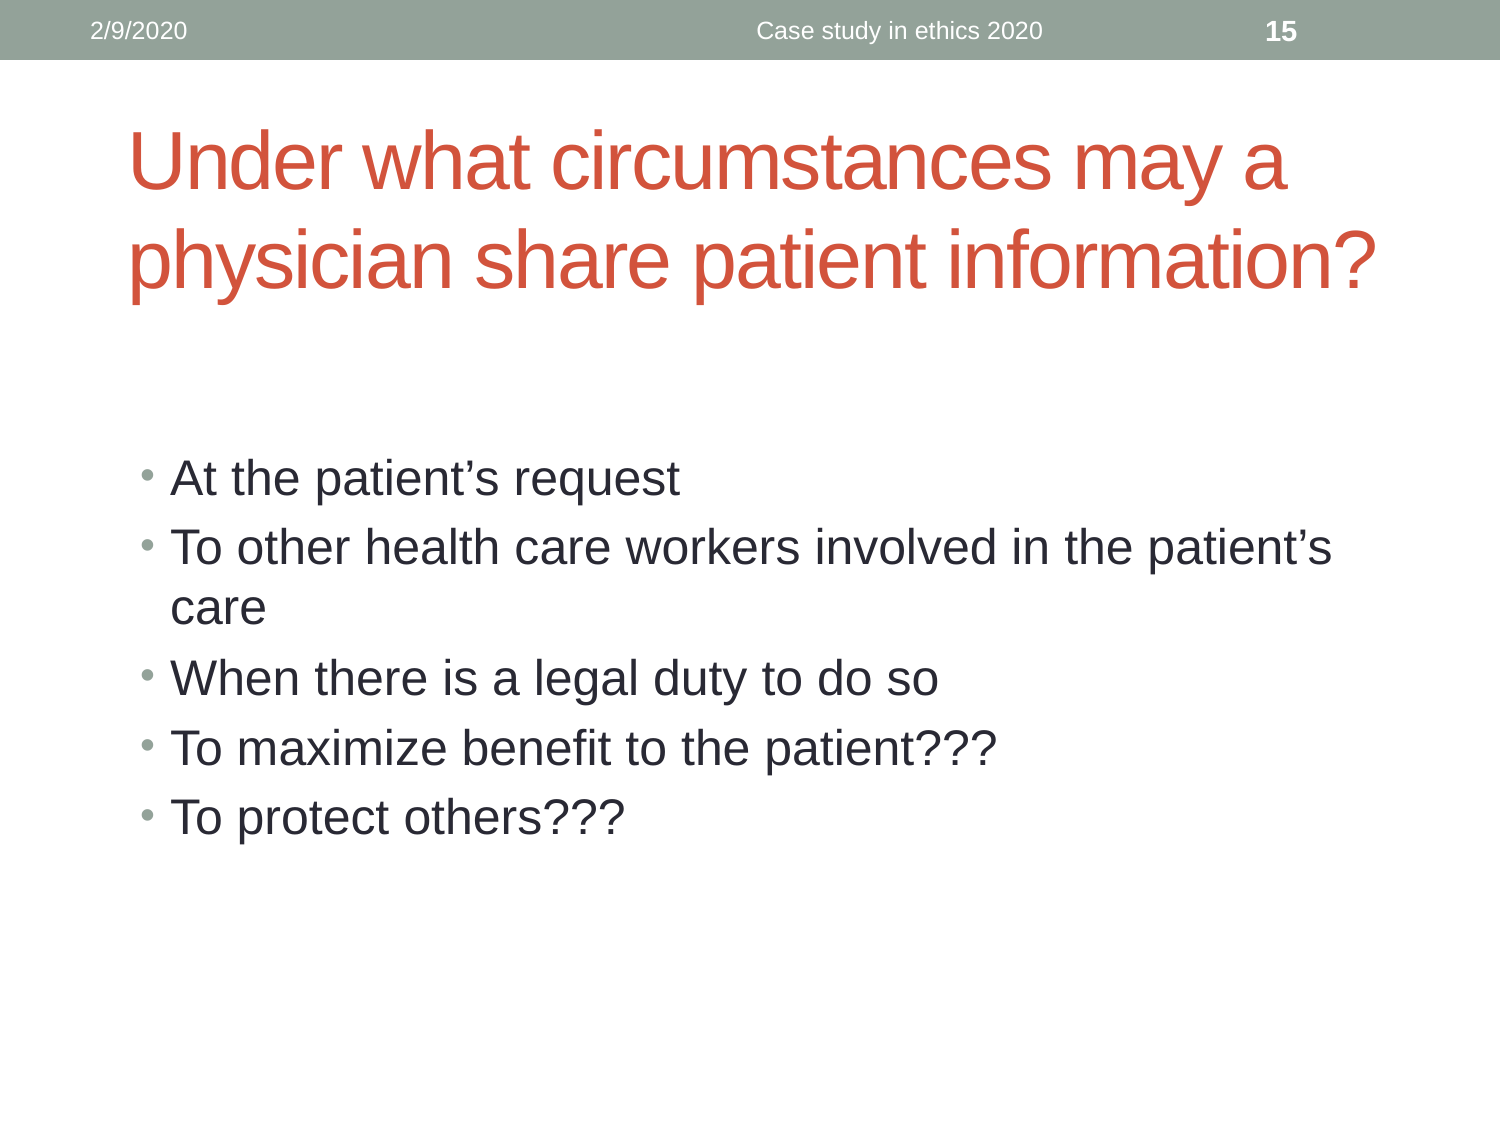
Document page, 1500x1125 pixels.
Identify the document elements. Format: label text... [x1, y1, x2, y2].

footer Case study in ethics 2020 [562, 3, 1238, 57]
title Under what circumstances may a physician share patient information? [112, 50, 1400, 363]
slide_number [75, 3, 550, 57]
list At the patient’s request To other health care workers involved in the patient’s care When there is a legal duty to do so To maximize benefit to the patient??? To protect others??? [125, 437, 1388, 1000]
slide_number 15 [1250, 3, 1425, 57]
